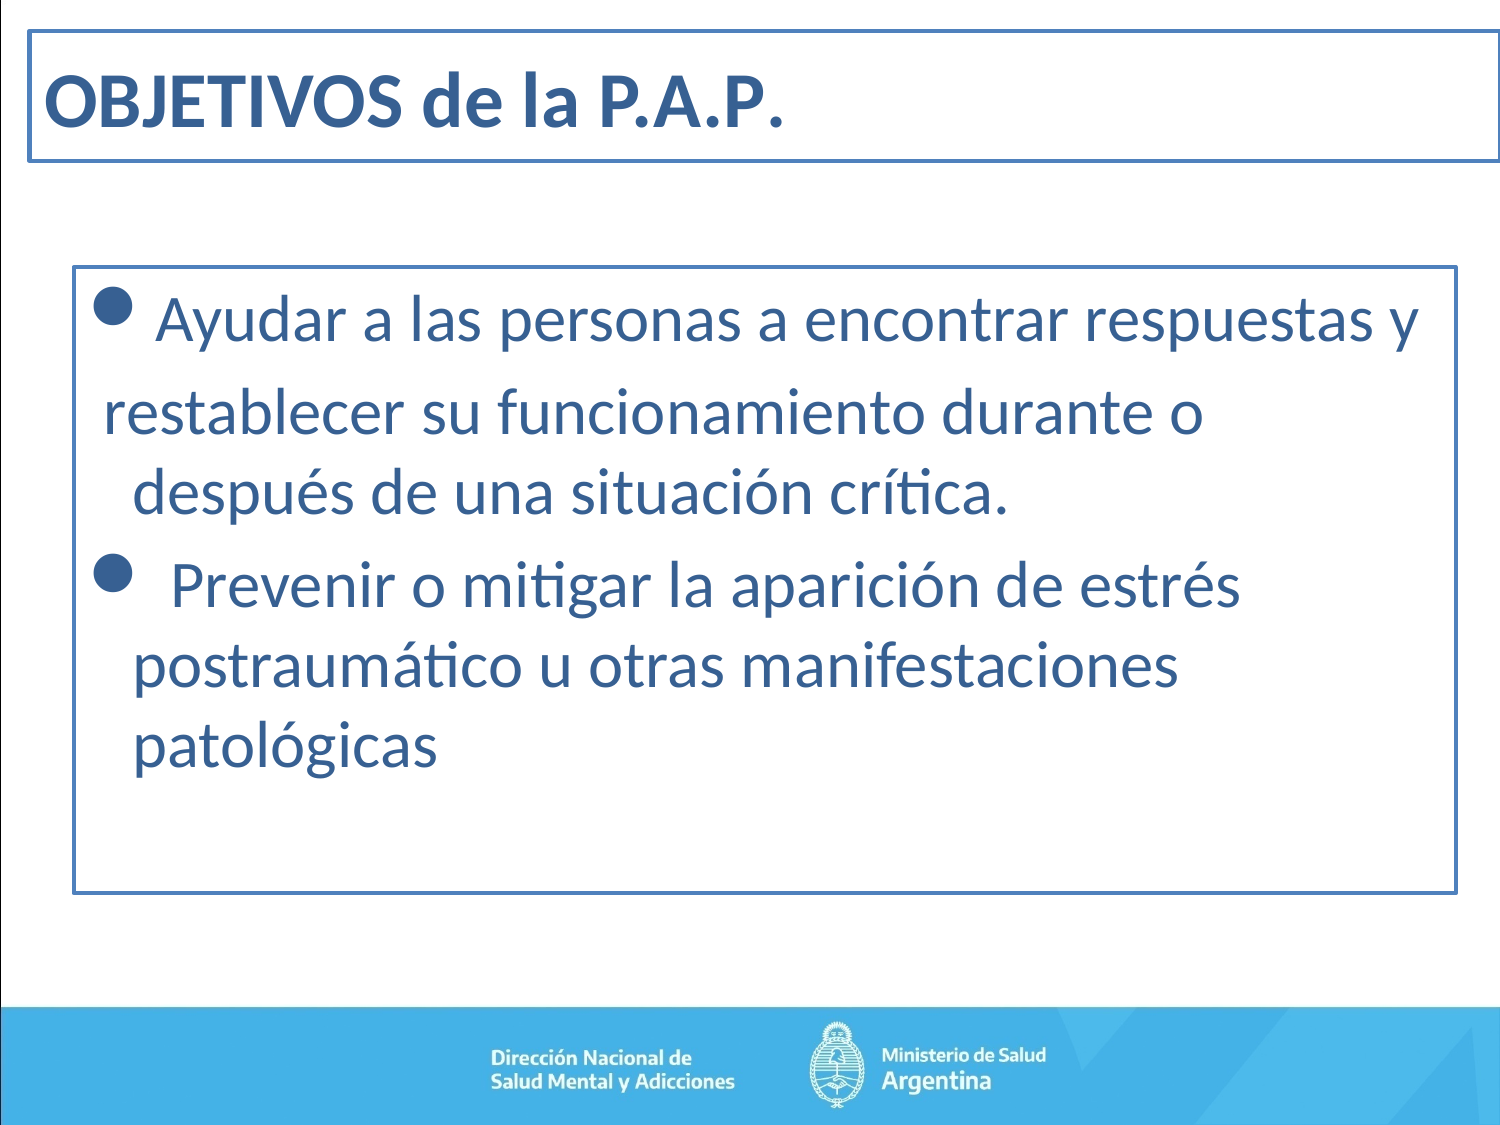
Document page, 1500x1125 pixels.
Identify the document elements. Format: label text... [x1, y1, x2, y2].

picture [0, 0, 1500, 1125]
list Ayudar a las personas a encontrar respuestas y restablecer su funcionamiento durante o después de una situación crítica. Prevenir o mitigar la aparición de estrés postraumático u otras manifestaciones patológicas [72, 265, 1458, 895]
title OBJETIVOS de la P.A.P. [27, 29, 1500, 163]
